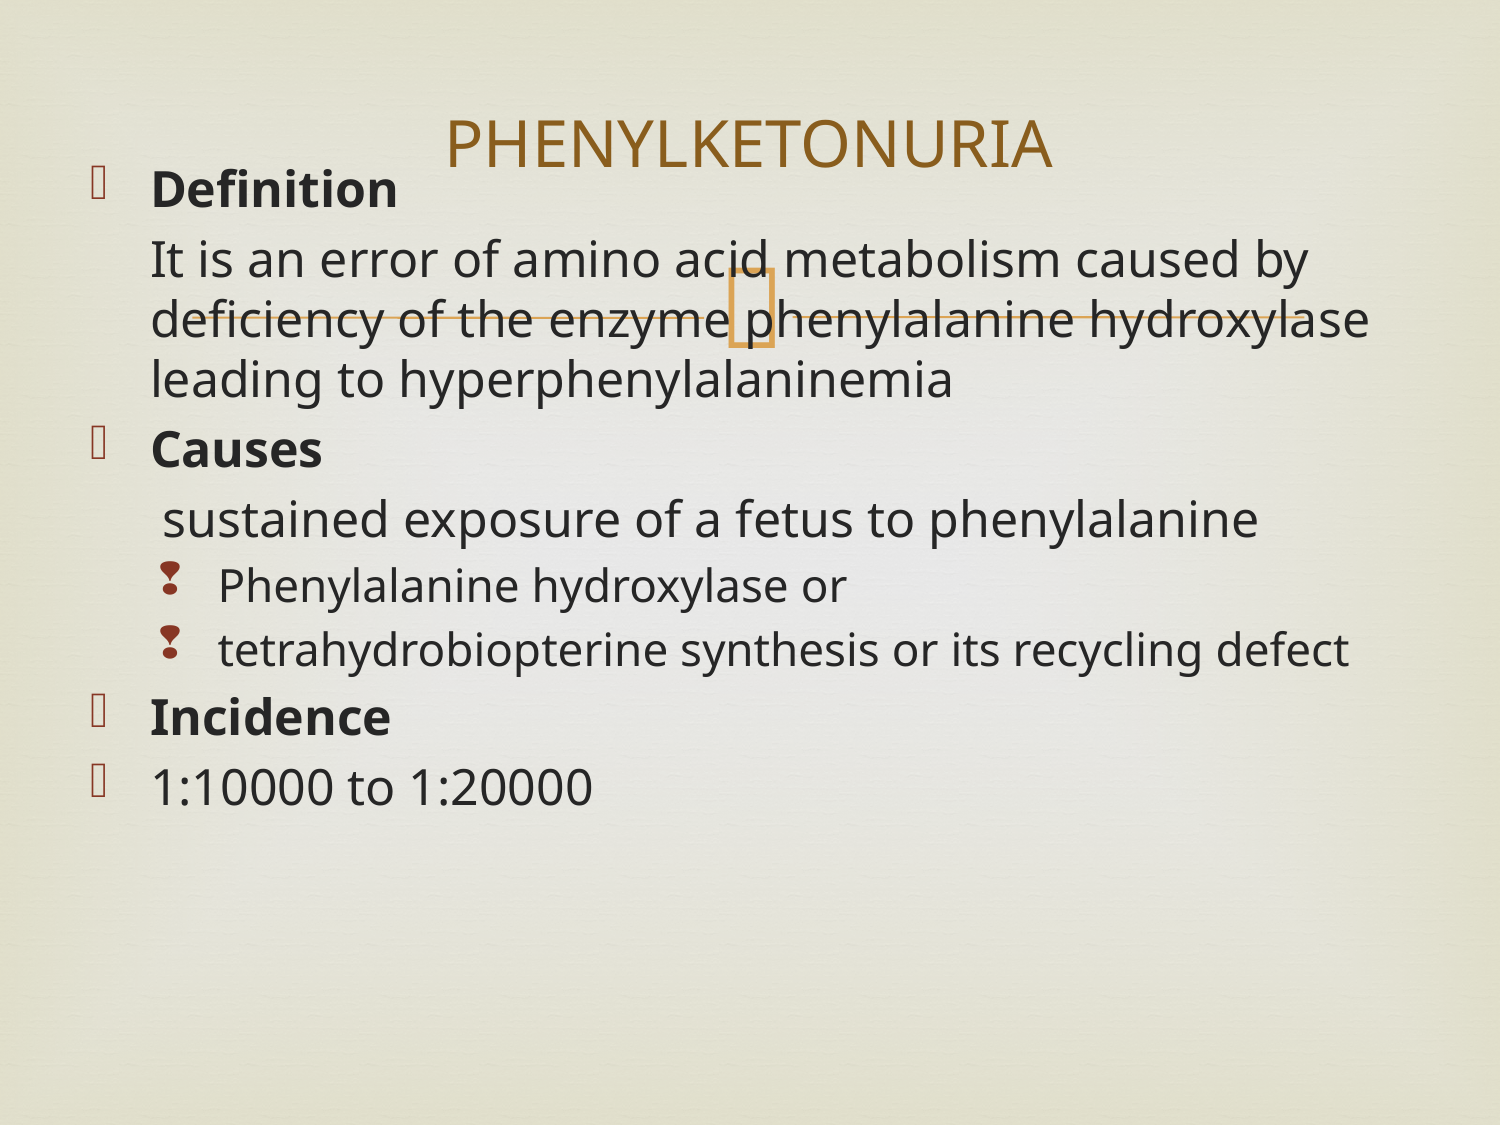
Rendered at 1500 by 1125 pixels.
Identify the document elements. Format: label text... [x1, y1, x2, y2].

title PHENYLKETONURIA [112, 93, 1386, 267]
list Definition It is an error of amino acid metabolism caused by deficiency of the enzyme phenylalanine hydroxylase leading to hyperphenylalaninemia Causes sustained exposure of a fetus to phenylalanine Phenylalanine hydroxylase or tetrahydrobiopterine synthesis or its recycling defect Incidence 1:10000 to 1:20000 [75, 149, 1425, 1005]
